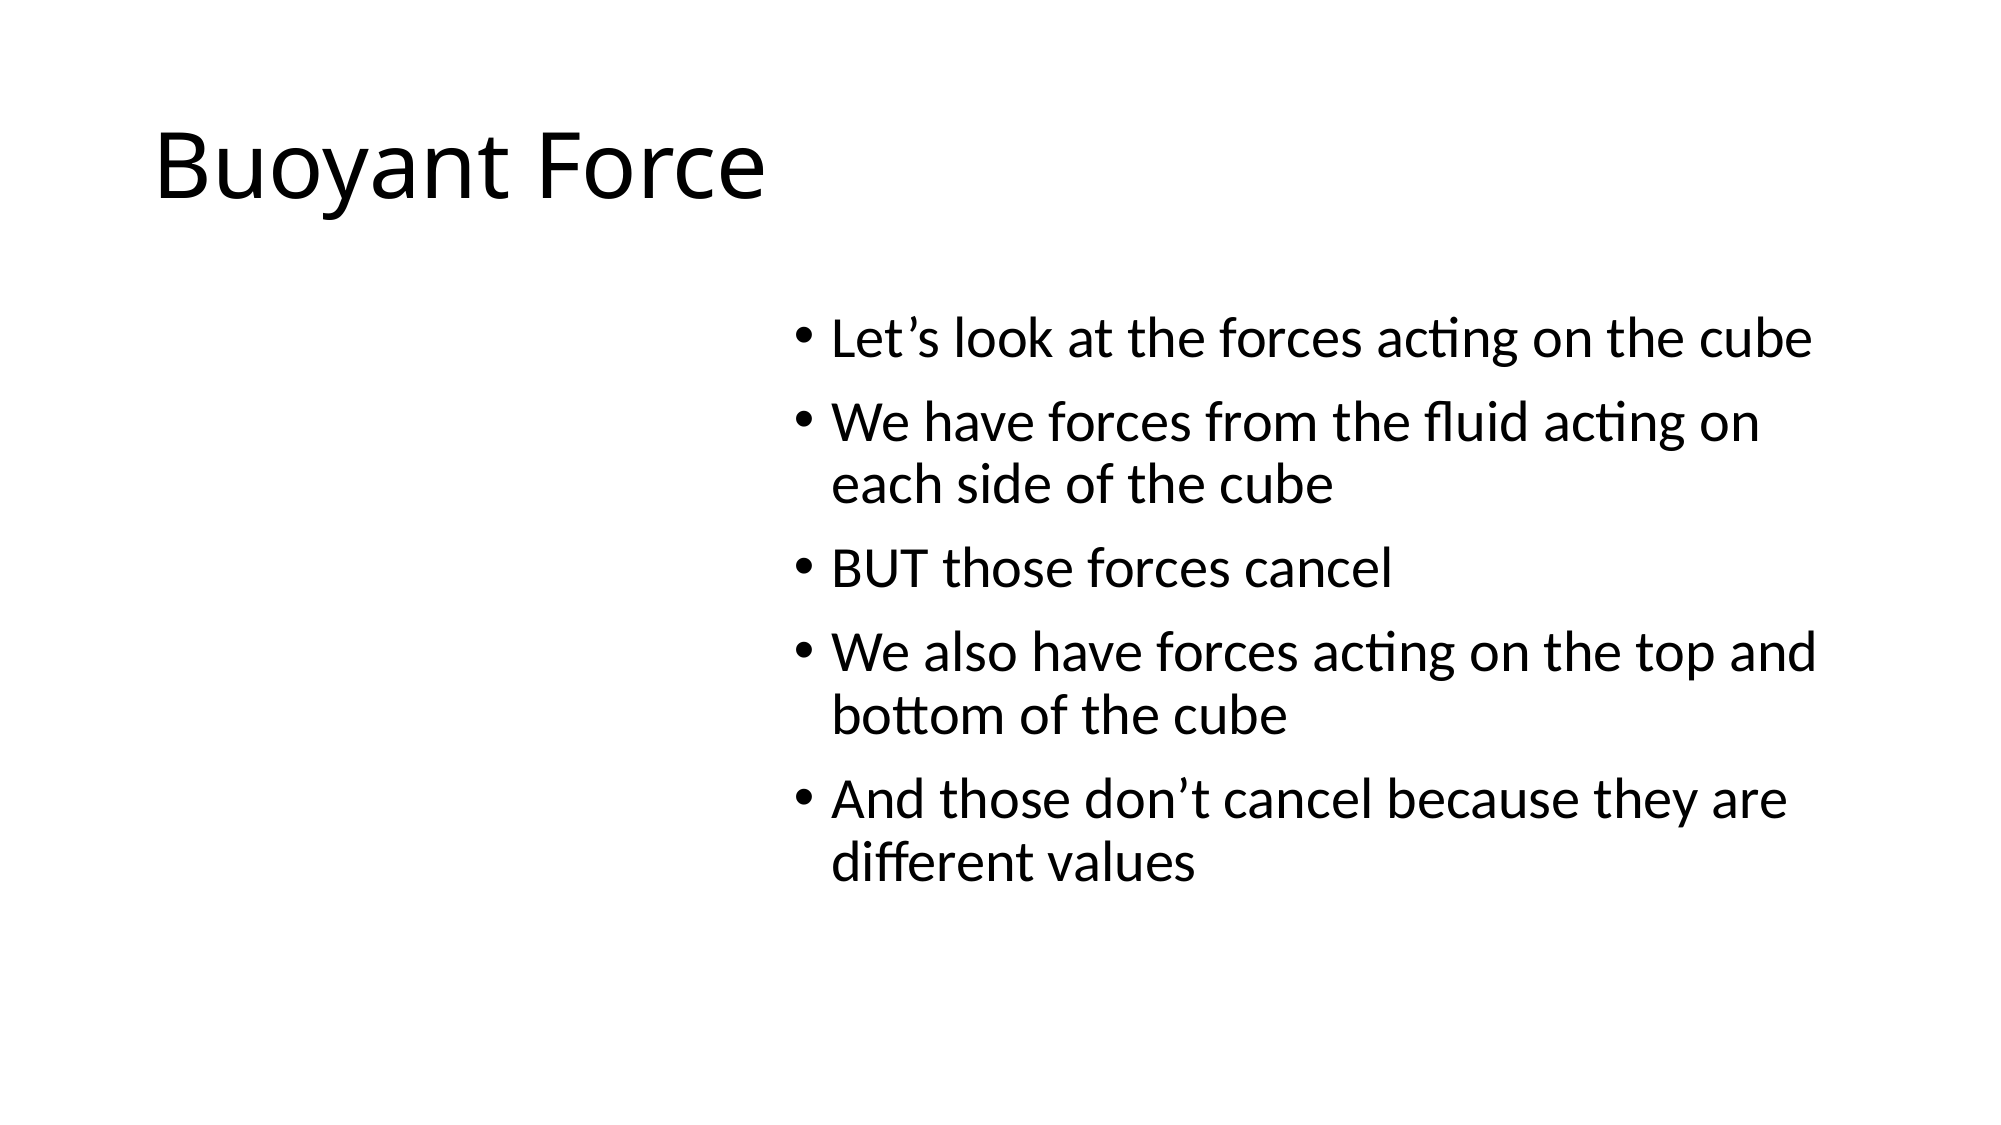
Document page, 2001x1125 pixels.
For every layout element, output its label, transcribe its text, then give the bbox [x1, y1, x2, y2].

list Let’s look at the forces acting on the cube We have forces from the fluid acting on each side of the cube BUT those forces cancel We also have forces acting on the top and bottom of the cube And those don’t cancel because they are different values [778, 299, 1863, 1014]
title Buoyant Force [137, 59, 1863, 278]
